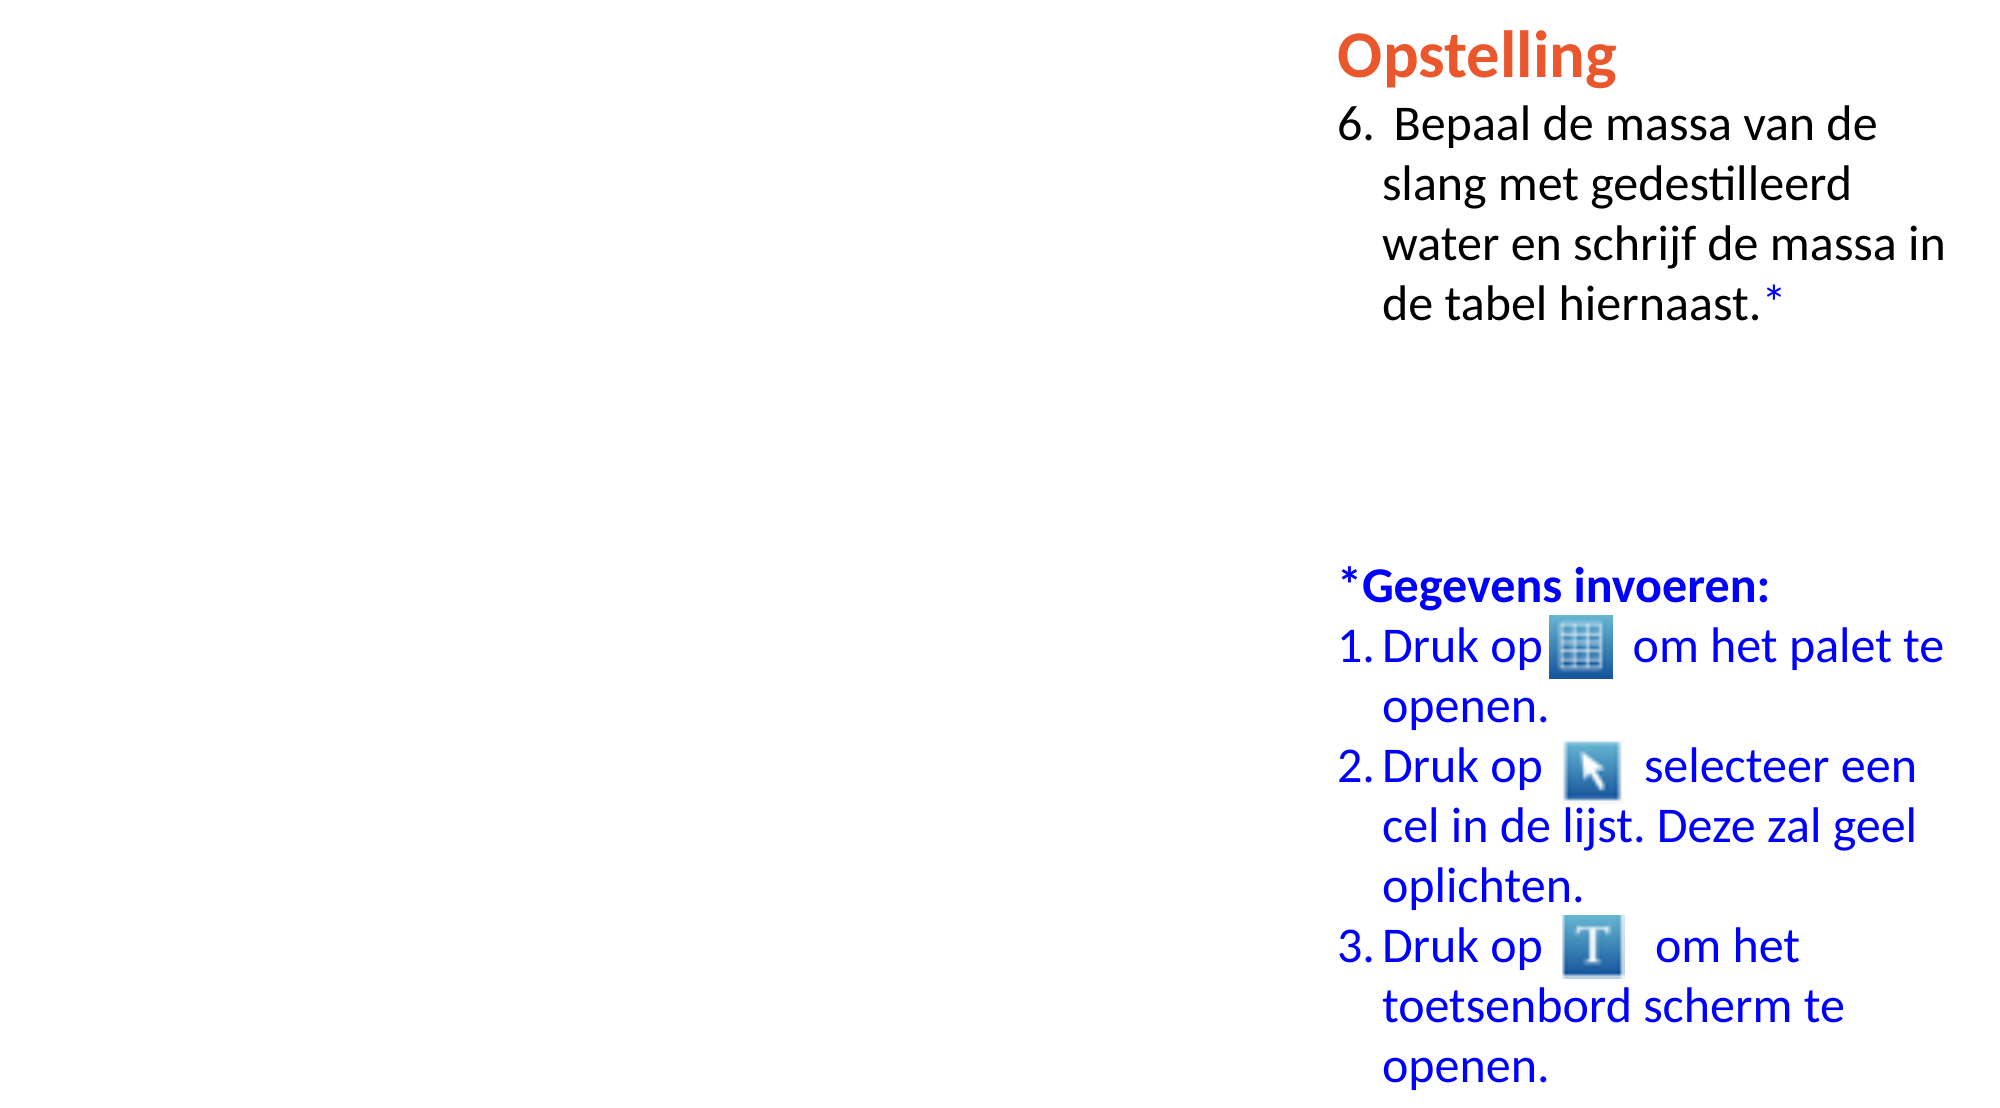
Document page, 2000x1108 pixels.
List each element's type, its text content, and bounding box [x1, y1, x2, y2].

text_box Opstelling [1338, 10, 1618, 89]
picture [1561, 915, 1625, 979]
picture [1561, 740, 1625, 804]
text_box Bepaal de massa van de slang met gedestilleerd water en schrijf de massa in de tabel hiernaast.* [1337, 89, 1979, 331]
picture [1549, 615, 1613, 679]
text_box *Gegevens invoeren: Druk op om het palet te openen. Druk op selecteer een cel in de lijst. Deze zal geel oplichten. Druk op om het toetsenbord scherm te openen. [1337, 552, 1979, 1093]
